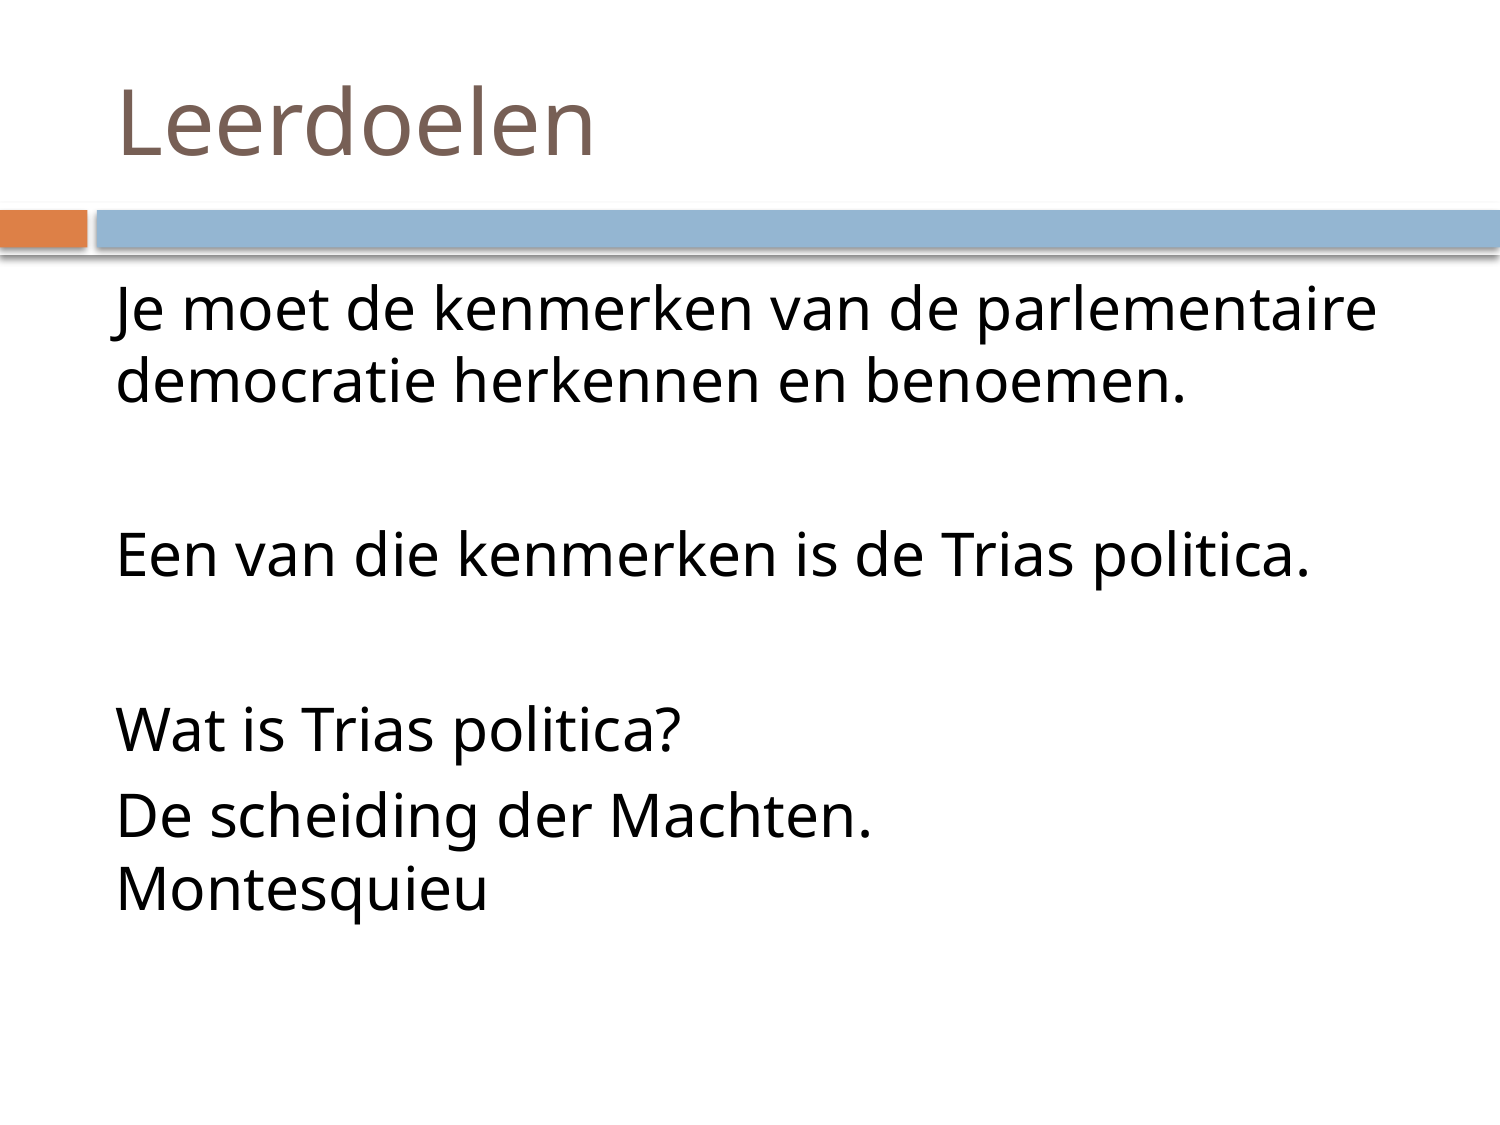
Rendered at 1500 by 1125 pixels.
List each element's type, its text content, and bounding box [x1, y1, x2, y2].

title Leerdoelen [100, 37, 1438, 200]
list Je moet de kenmerken van de parlementaire democratie herkennen en benoemen. Een van die kenmerken is de Trias politica. Wat is Trias politica? De scheiding der Machten. Montesquieu [100, 262, 1438, 1000]
